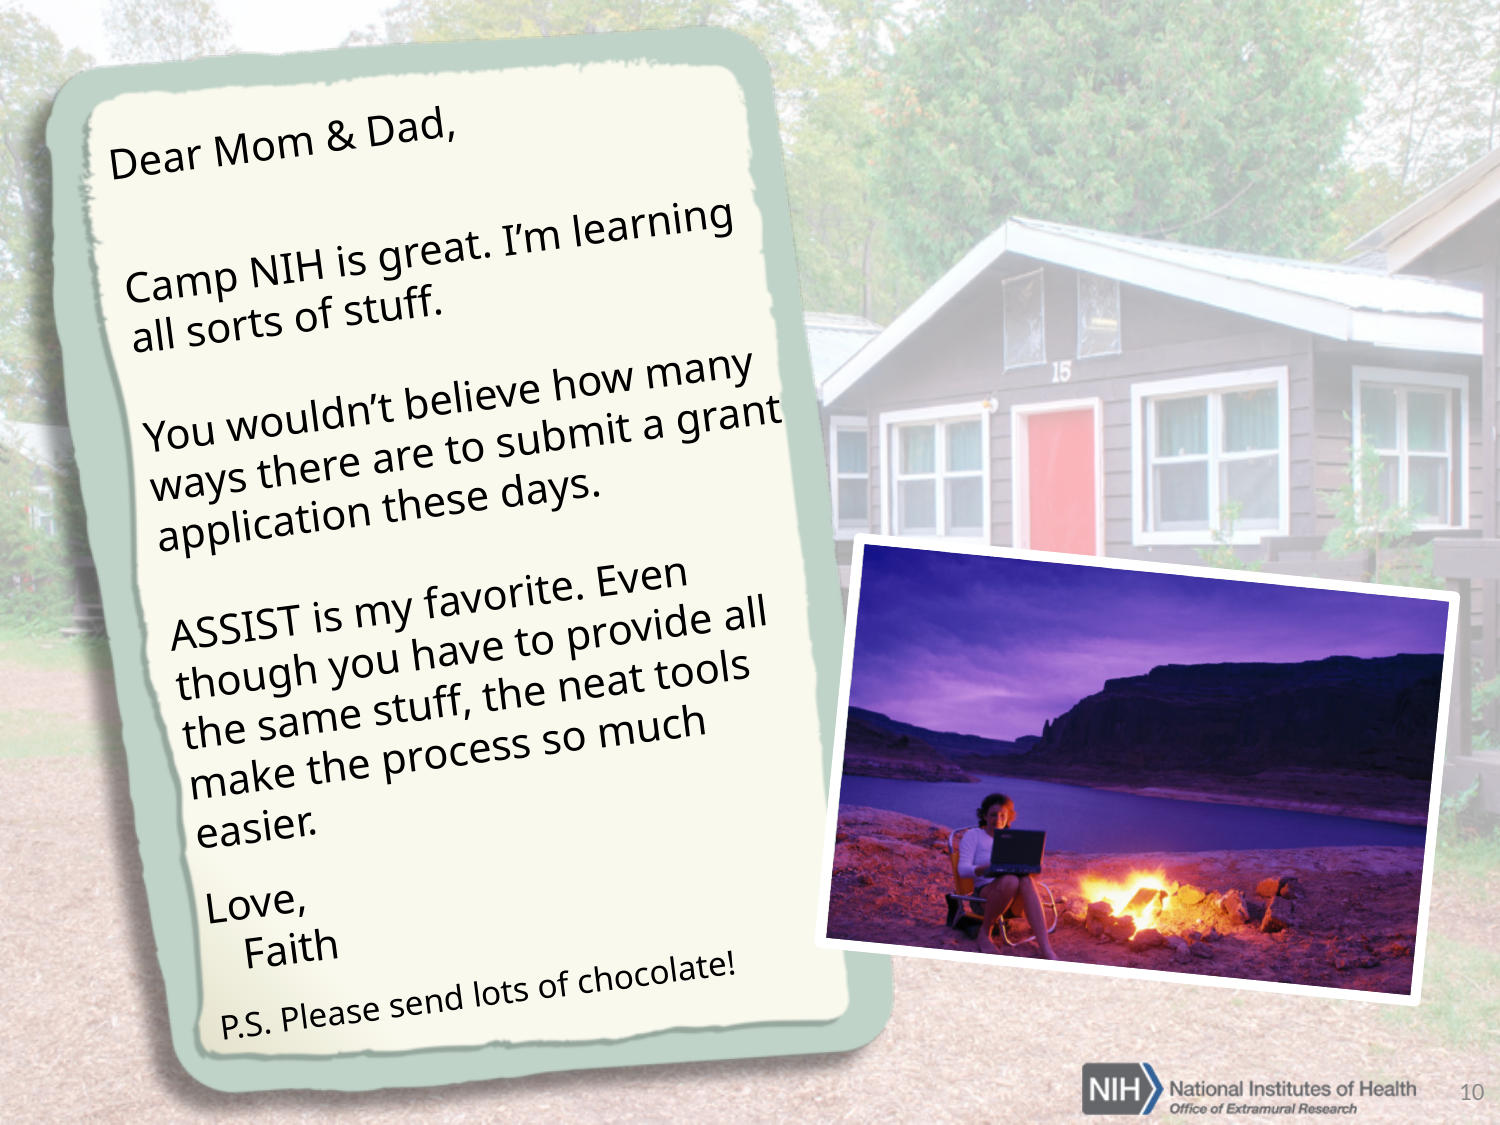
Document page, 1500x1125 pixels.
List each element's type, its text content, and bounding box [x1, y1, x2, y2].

slide_number 10 [1425, 1060, 1500, 1121]
picture [0, 0, 1449, 1125]
